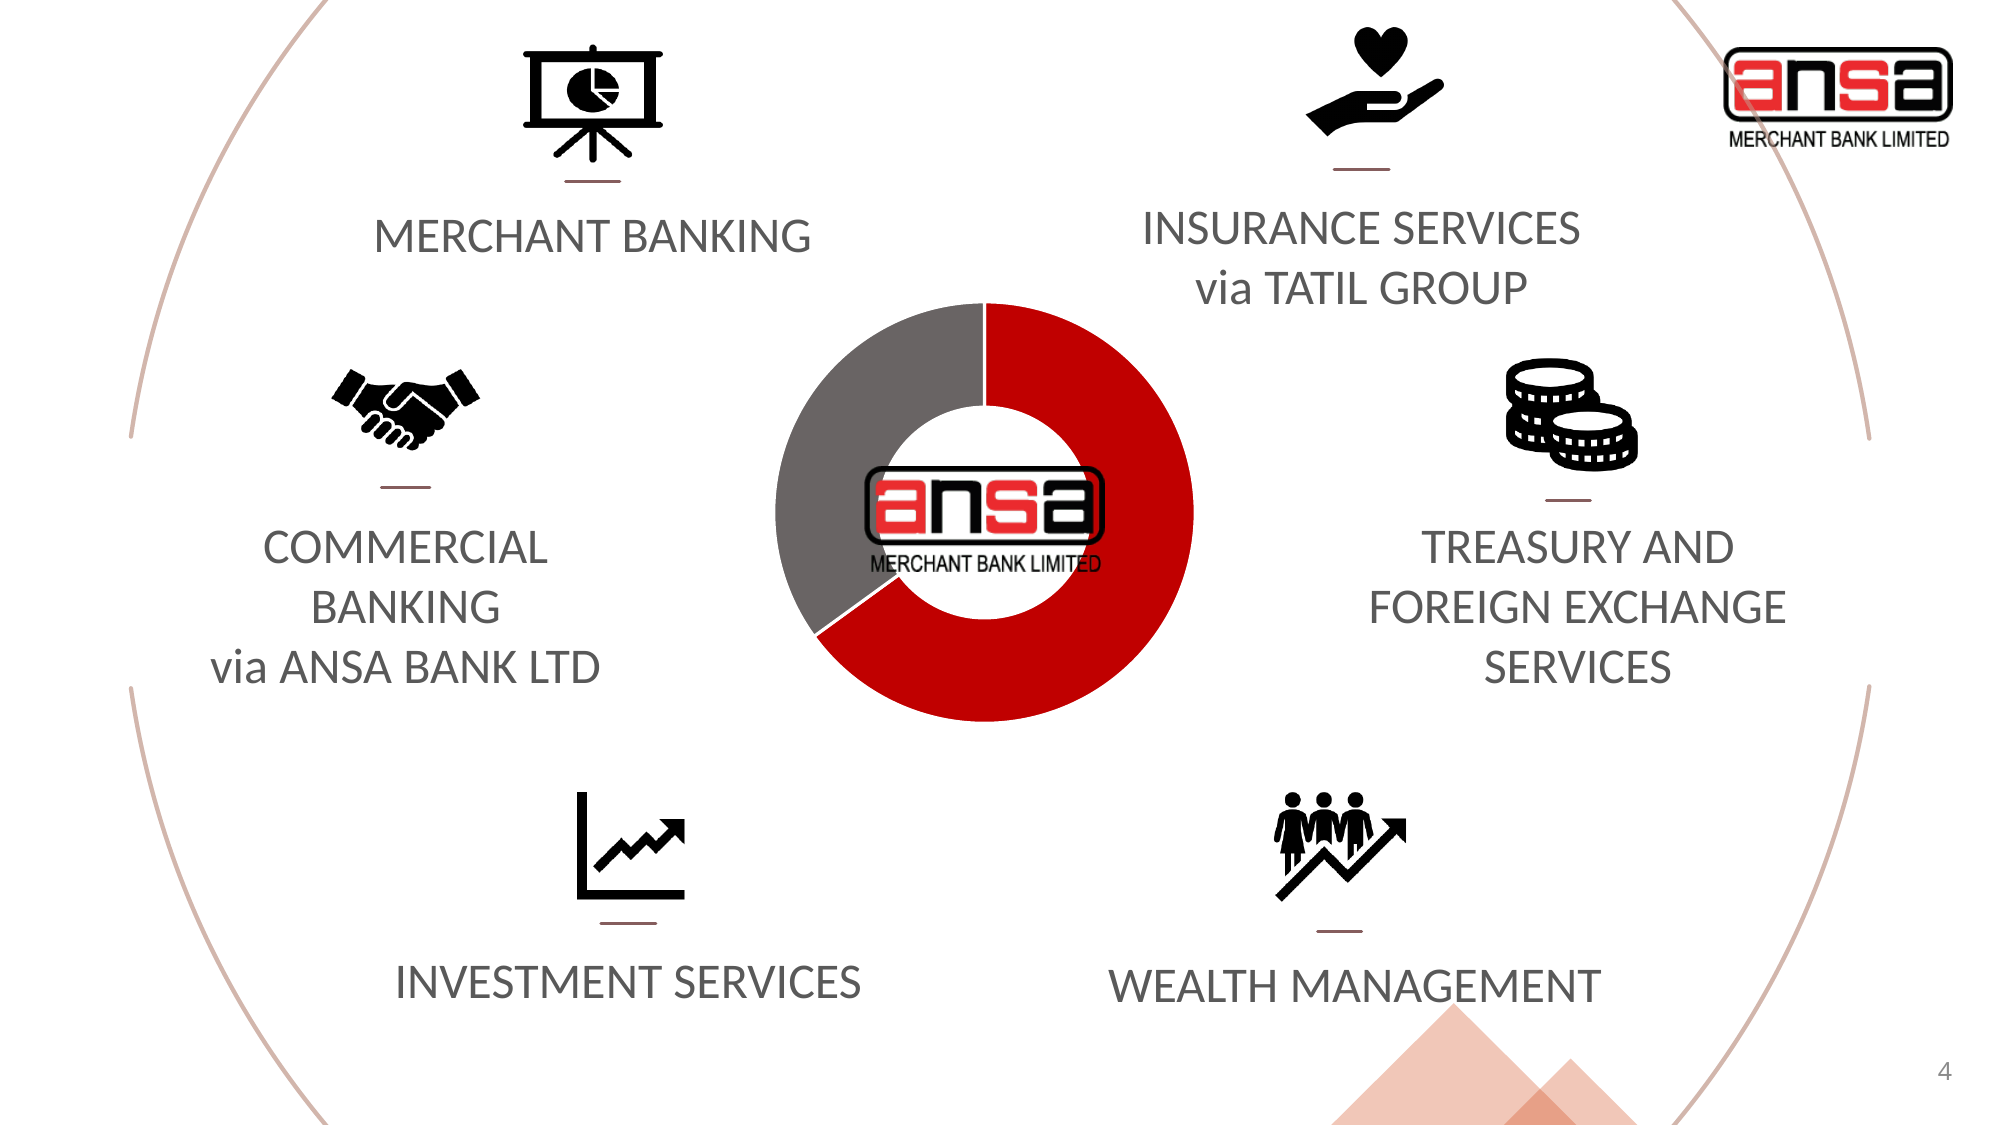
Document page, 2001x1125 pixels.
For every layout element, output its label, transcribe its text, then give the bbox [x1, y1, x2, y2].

picture [504, 27, 681, 178]
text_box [1102, 931, 1608, 1013]
picture [1493, 339, 1644, 490]
picture [323, 334, 488, 485]
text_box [1355, 500, 1801, 696]
chart [764, 260, 1204, 766]
picture [1264, 768, 1415, 919]
picture [1299, 4, 1450, 155]
picture [554, 770, 706, 921]
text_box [392, 923, 865, 1010]
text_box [360, 181, 826, 264]
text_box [198, 487, 613, 696]
picture [1723, 47, 1953, 147]
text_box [1125, 169, 1598, 316]
slide_number 4 [1517, 1042, 1968, 1103]
picture [864, 466, 1105, 572]
picture [1723, 70, 1770, 147]
